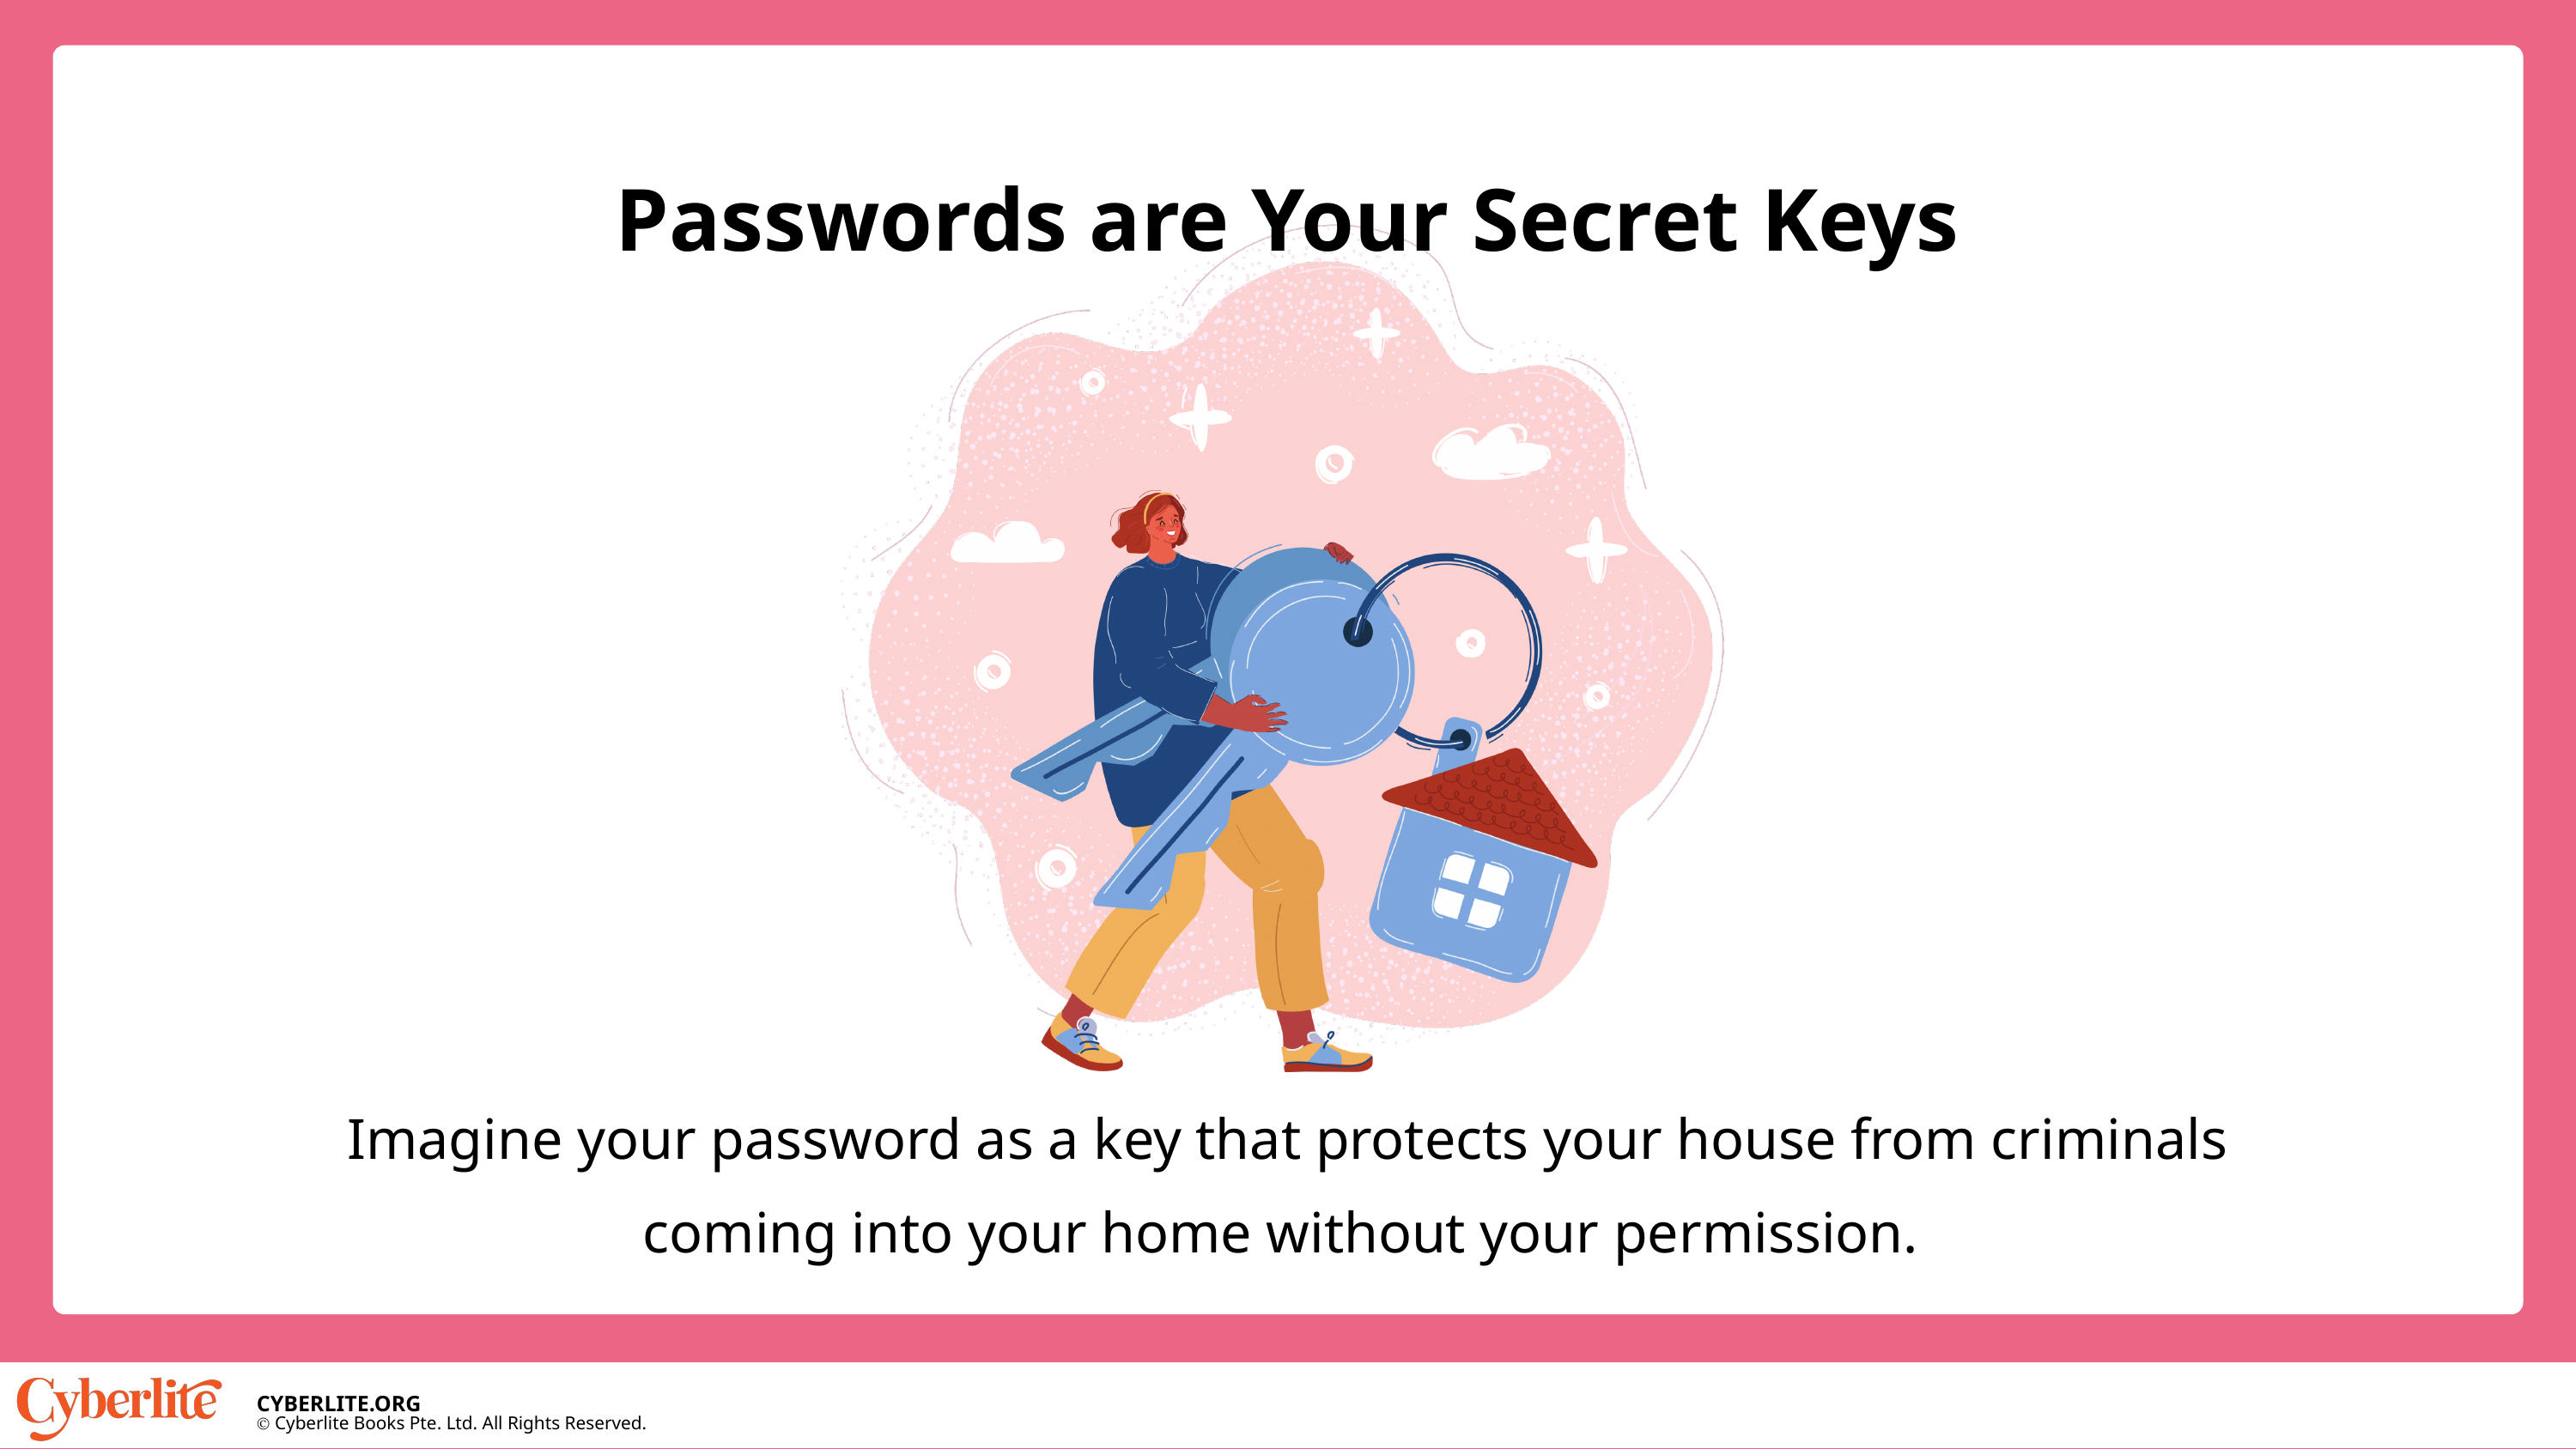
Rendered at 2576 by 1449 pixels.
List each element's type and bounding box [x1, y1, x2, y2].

text_box [52, 14, 2524, 1315]
picture [0, 1361, 239, 1449]
